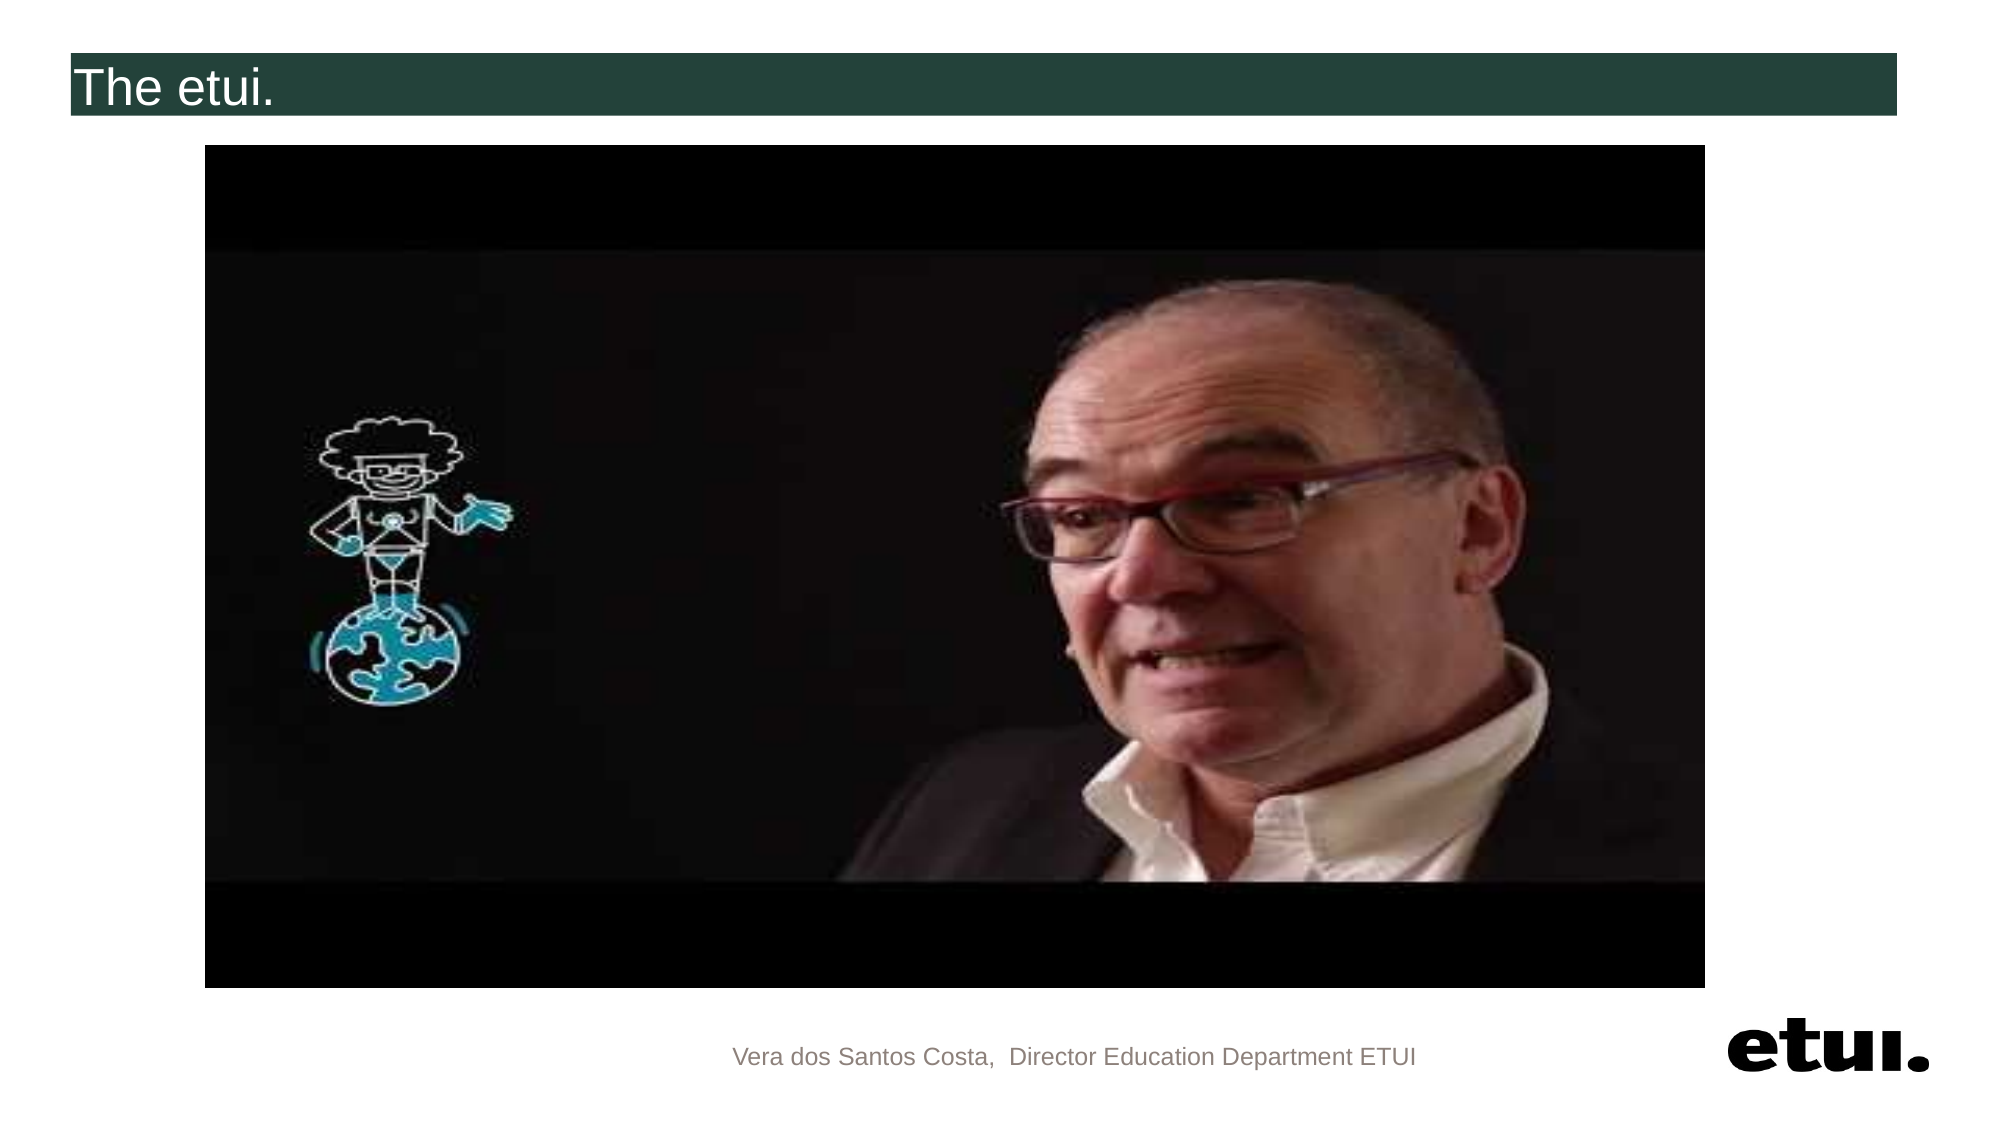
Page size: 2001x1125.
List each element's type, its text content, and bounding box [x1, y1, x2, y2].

picture [1728, 1018, 1929, 1072]
title The etui. [70, 53, 1897, 116]
footer Vera dos Santos Costa, Director Education Department ETUI [732, 1018, 1725, 1071]
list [204, 144, 1706, 989]
